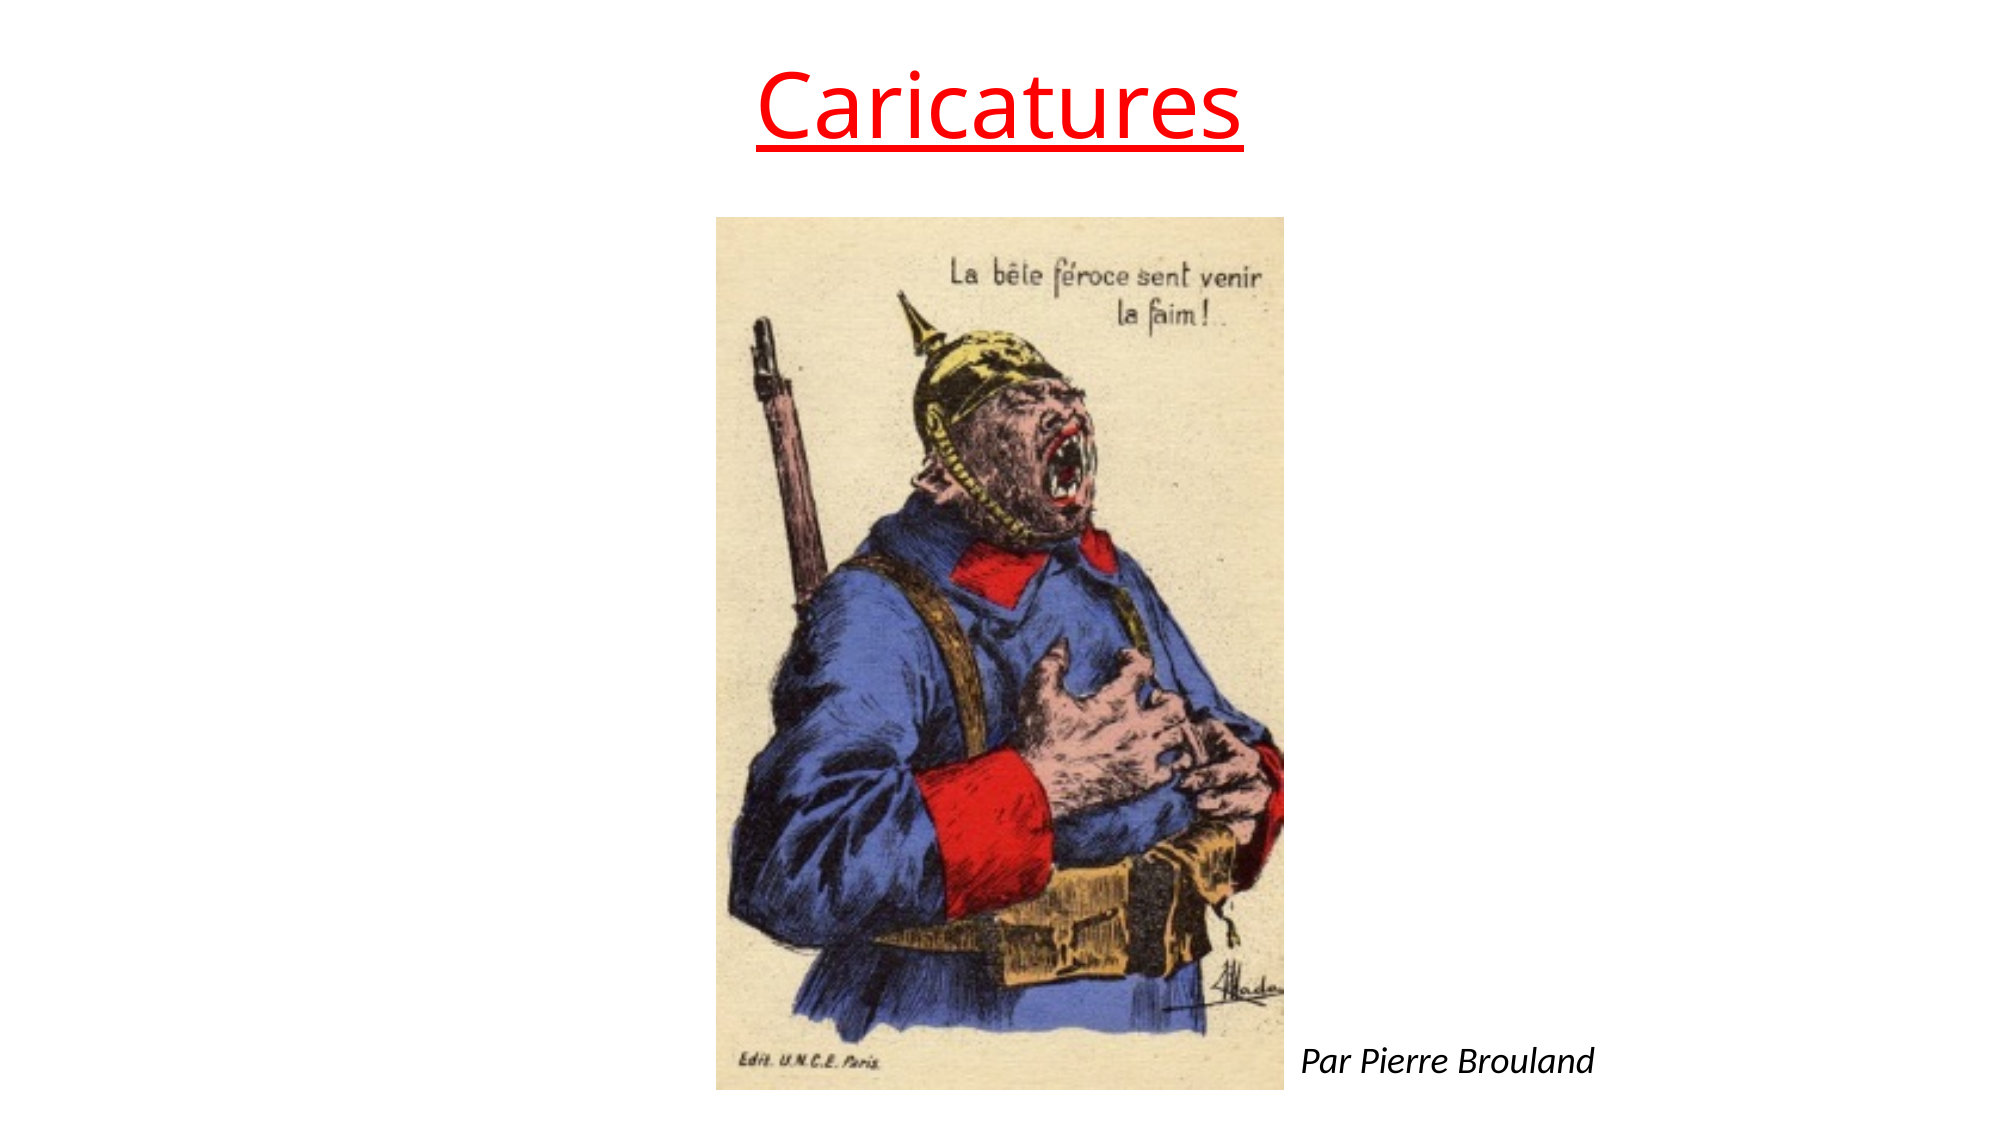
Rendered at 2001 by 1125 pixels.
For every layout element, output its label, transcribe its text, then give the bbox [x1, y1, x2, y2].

picture [716, 217, 1284, 1090]
text_box Par Pierre Brouland [1285, 1028, 1611, 1089]
title Caricatures [137, 0, 1863, 218]
